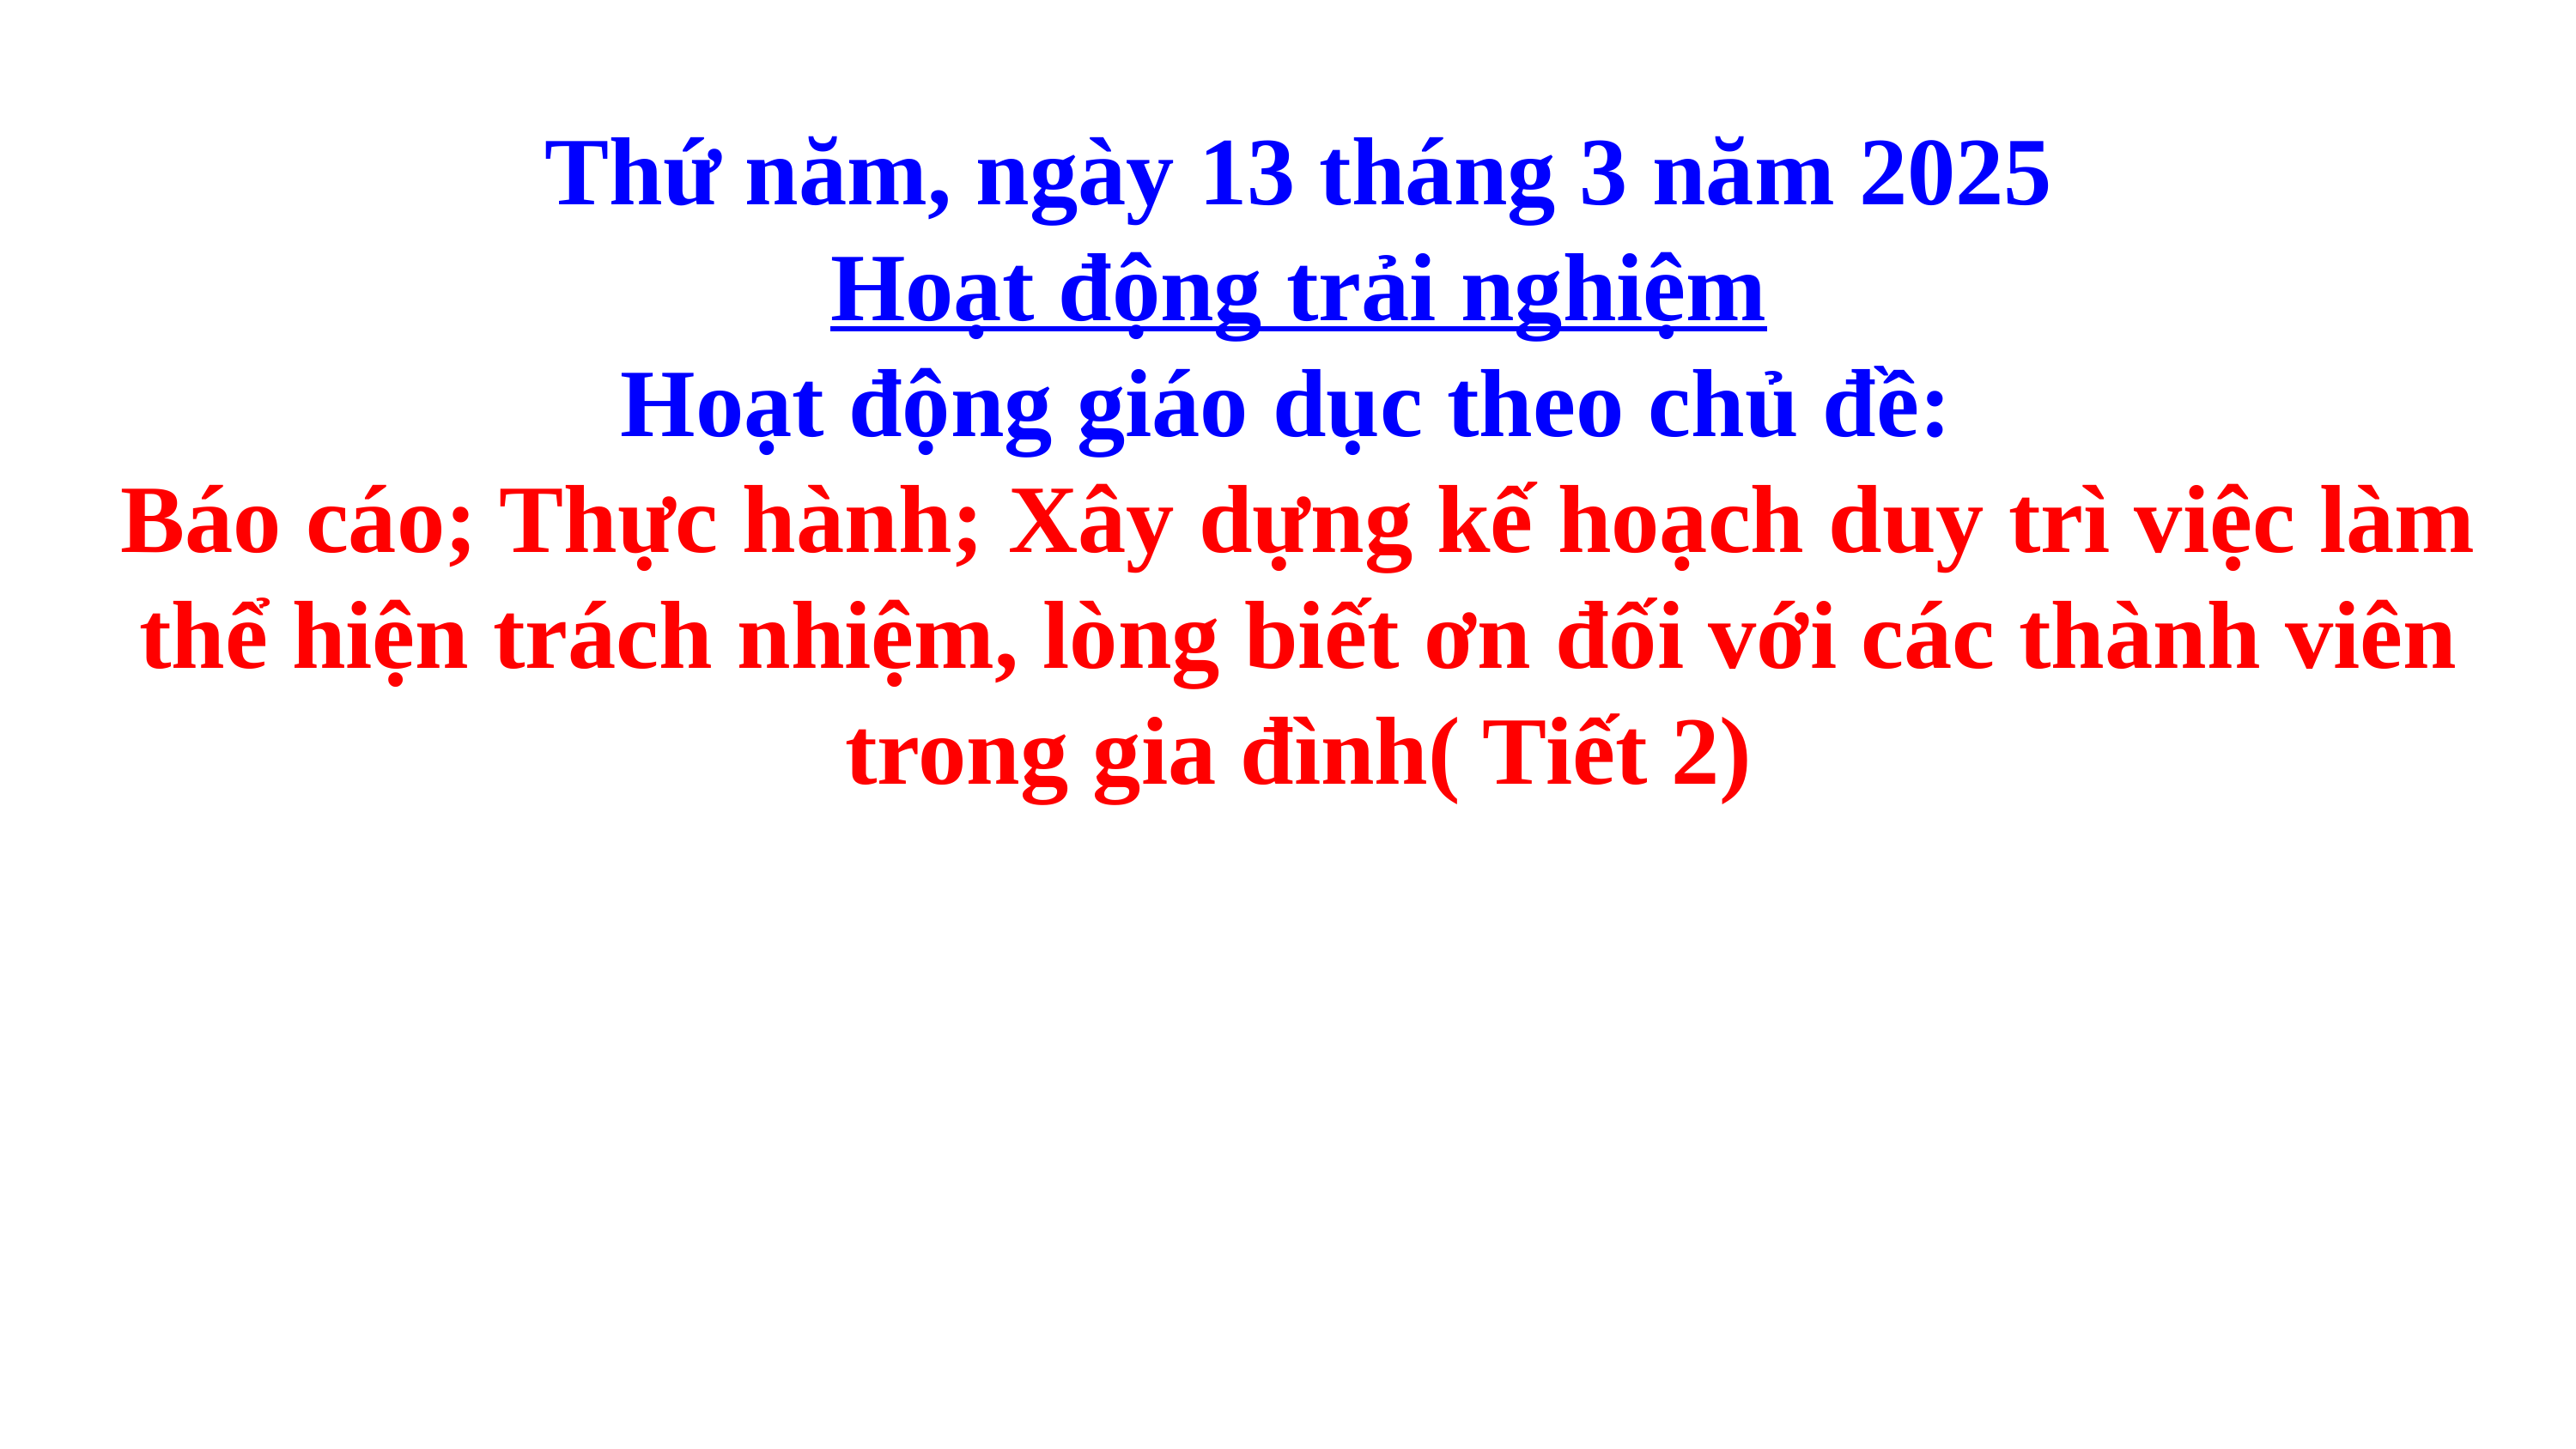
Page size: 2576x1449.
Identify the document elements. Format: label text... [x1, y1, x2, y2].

text_box Thứ năm, ngày 13 tháng 3 năm 2025 Hoạt động trải nghiệm Hoạt động giáo dục theo chủ đề: Báo cáo; Thực hành; Xây dựng kế hoạch duy trì việc làm thể hiện trách nhiệm, lòng biết ơn đối với các thành viên trong gia đình( Tiết 2) [96, 101, 2501, 810]
